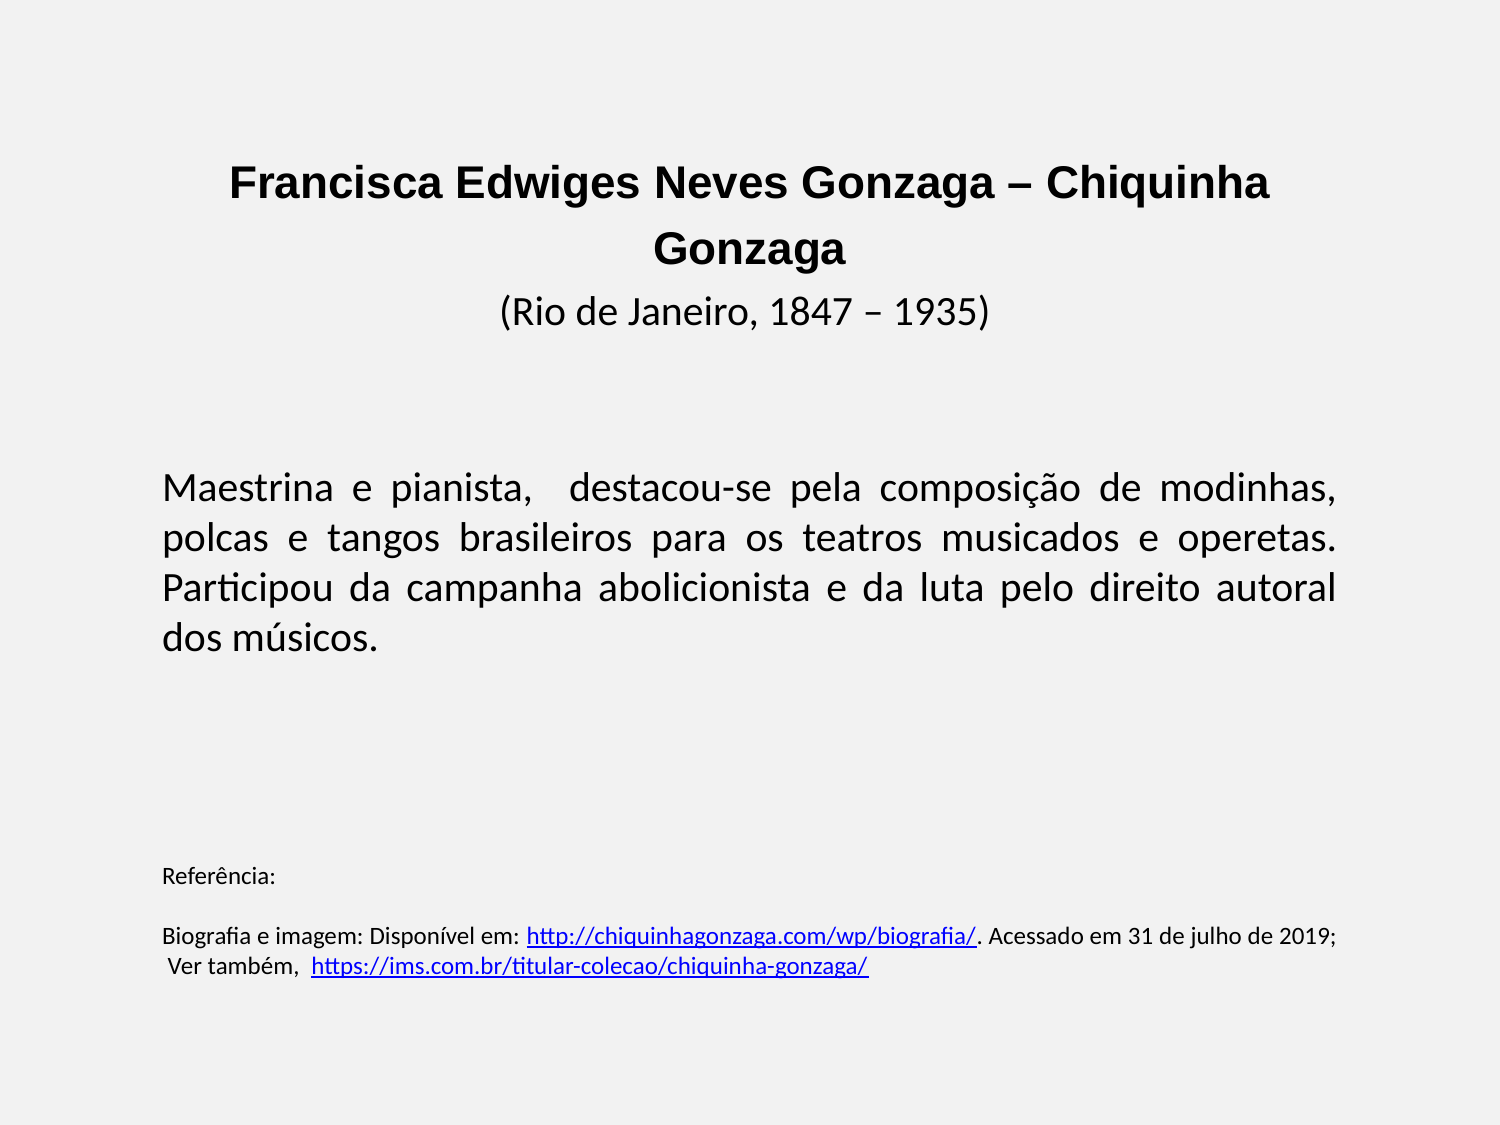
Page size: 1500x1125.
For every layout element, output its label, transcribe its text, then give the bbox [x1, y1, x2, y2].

text_box Francisca Edwiges Neves Gonzaga – Chiquinha Gonzaga (Rio de Janeiro, 1847 – 1935) Maestrina e pianista, destacou-se pela composição de modinhas, polcas e tangos brasileiros para os teatros musicados e operetas. Participou da campanha abolicionista e da luta pelo direito autoral dos músicos. Referência: Biografia e imagem: Disponível em: http://chiquinhagonzaga.com/wp/biografia/. Acessado em 31 de julho de 2019; Ver também, https://ims.com.br/titular-colecao/chiquinha-gonzaga/ [154, 134, 1346, 988]
